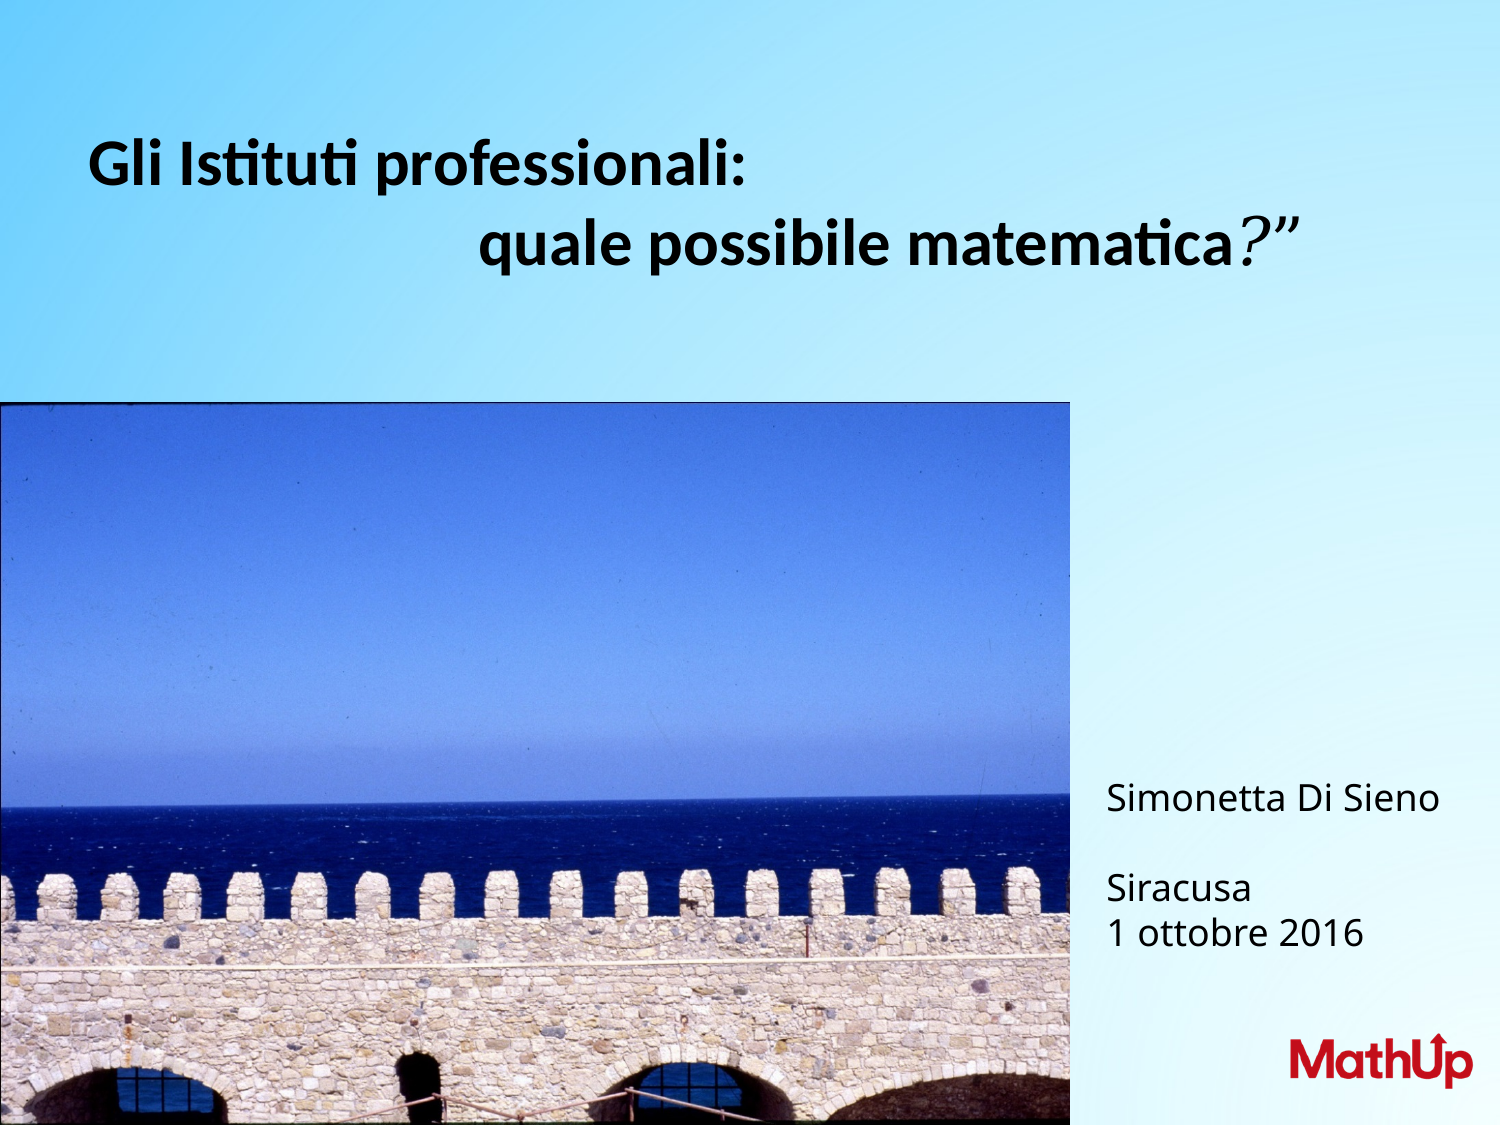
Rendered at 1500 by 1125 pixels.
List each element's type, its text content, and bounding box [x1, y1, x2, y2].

text_box Gli Istituti professionali: quale possibile matematica?” [74, 112, 1491, 286]
picture [0, 0, 1500, 1125]
text_box Simonetta Di Sieno Siracusa 1 ottobre 2016 [1092, 721, 1500, 961]
